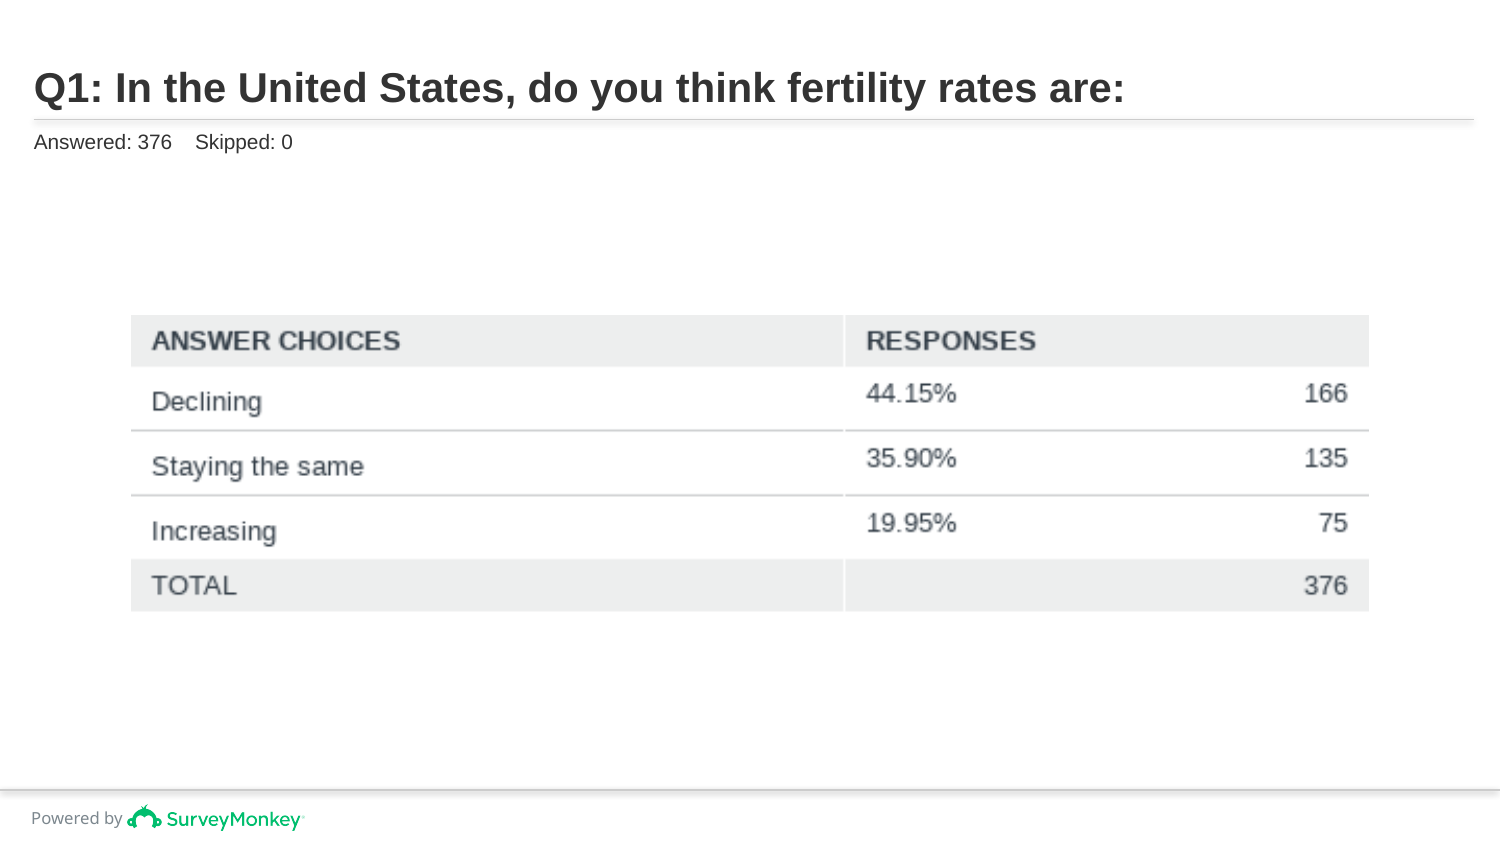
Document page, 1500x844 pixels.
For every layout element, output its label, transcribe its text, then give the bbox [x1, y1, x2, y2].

list Answered: 376 Skipped: 0 [18, 120, 894, 162]
title Q1: In the United States, do you think fertility rates are: [18, 54, 1369, 119]
picture [131, 315, 1369, 615]
picture [116, 793, 316, 842]
